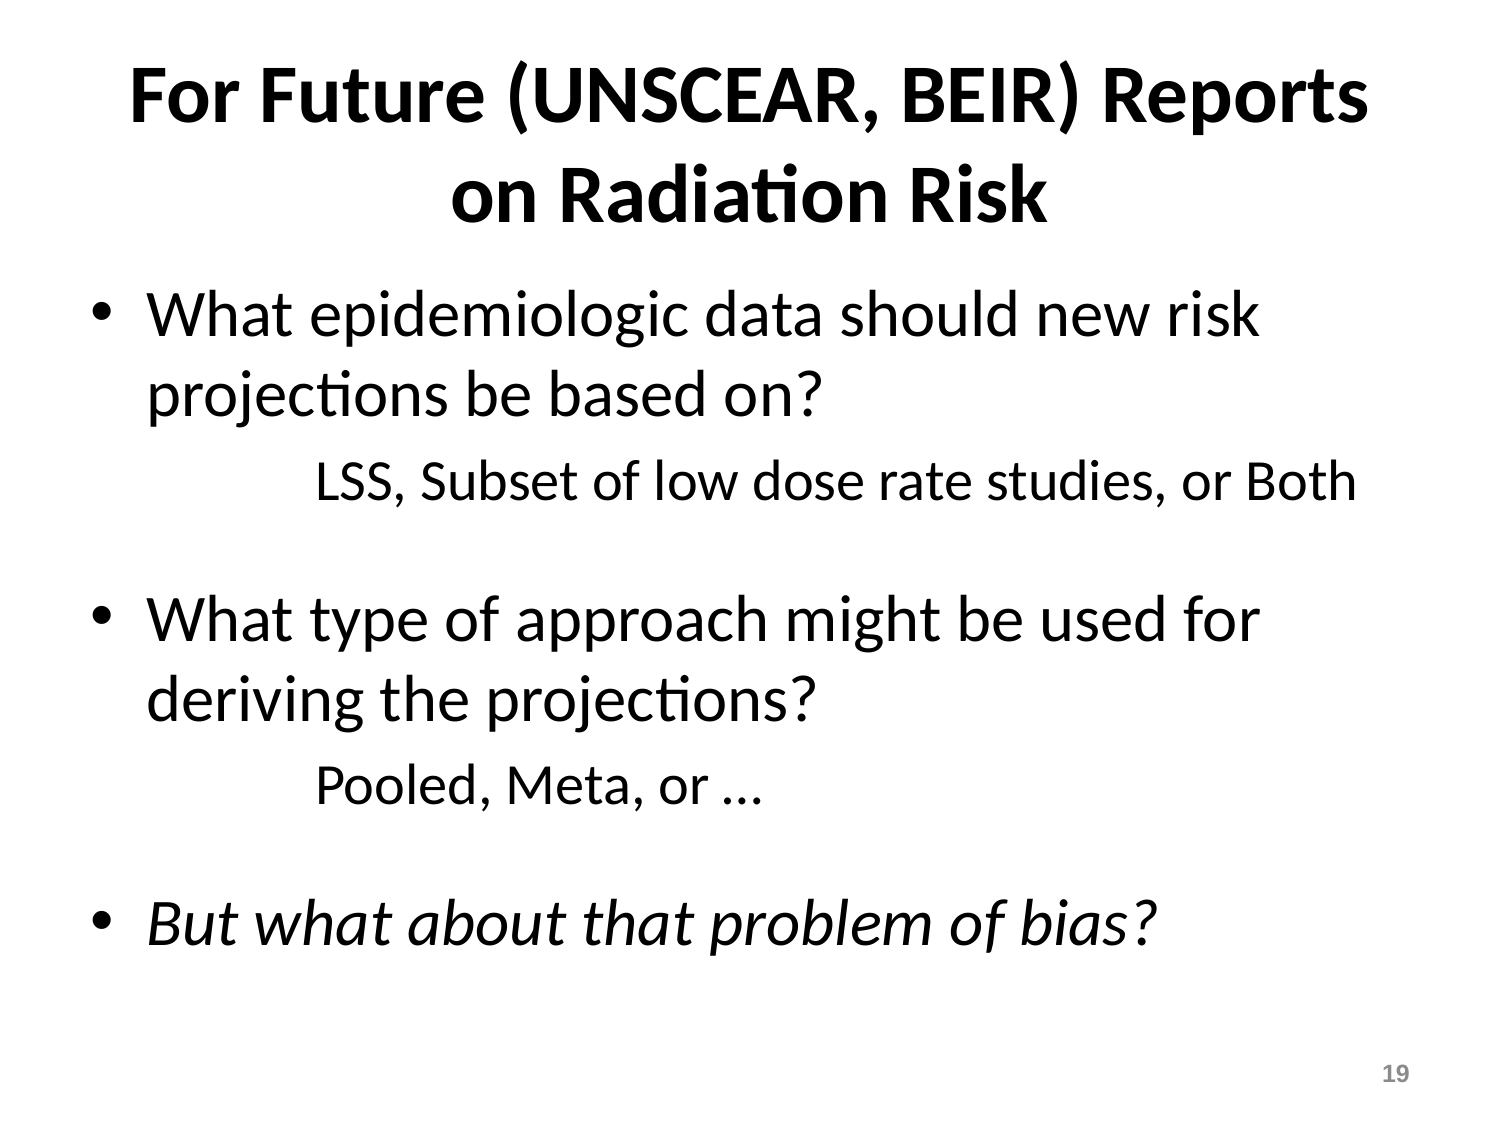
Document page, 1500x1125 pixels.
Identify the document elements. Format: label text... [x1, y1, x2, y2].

slide_number 19 [1074, 1042, 1425, 1103]
title For Future (UNSCEAR, BEIR) Reports on Radiation Risk [74, 44, 1426, 233]
list What epidemiologic data should new risk projections be based on? LSS, Subset of low dose rate studies, or Both What type of approach might be used for deriving the projections? Pooled, Meta, or … But what about that problem of bias? [74, 262, 1426, 1006]
